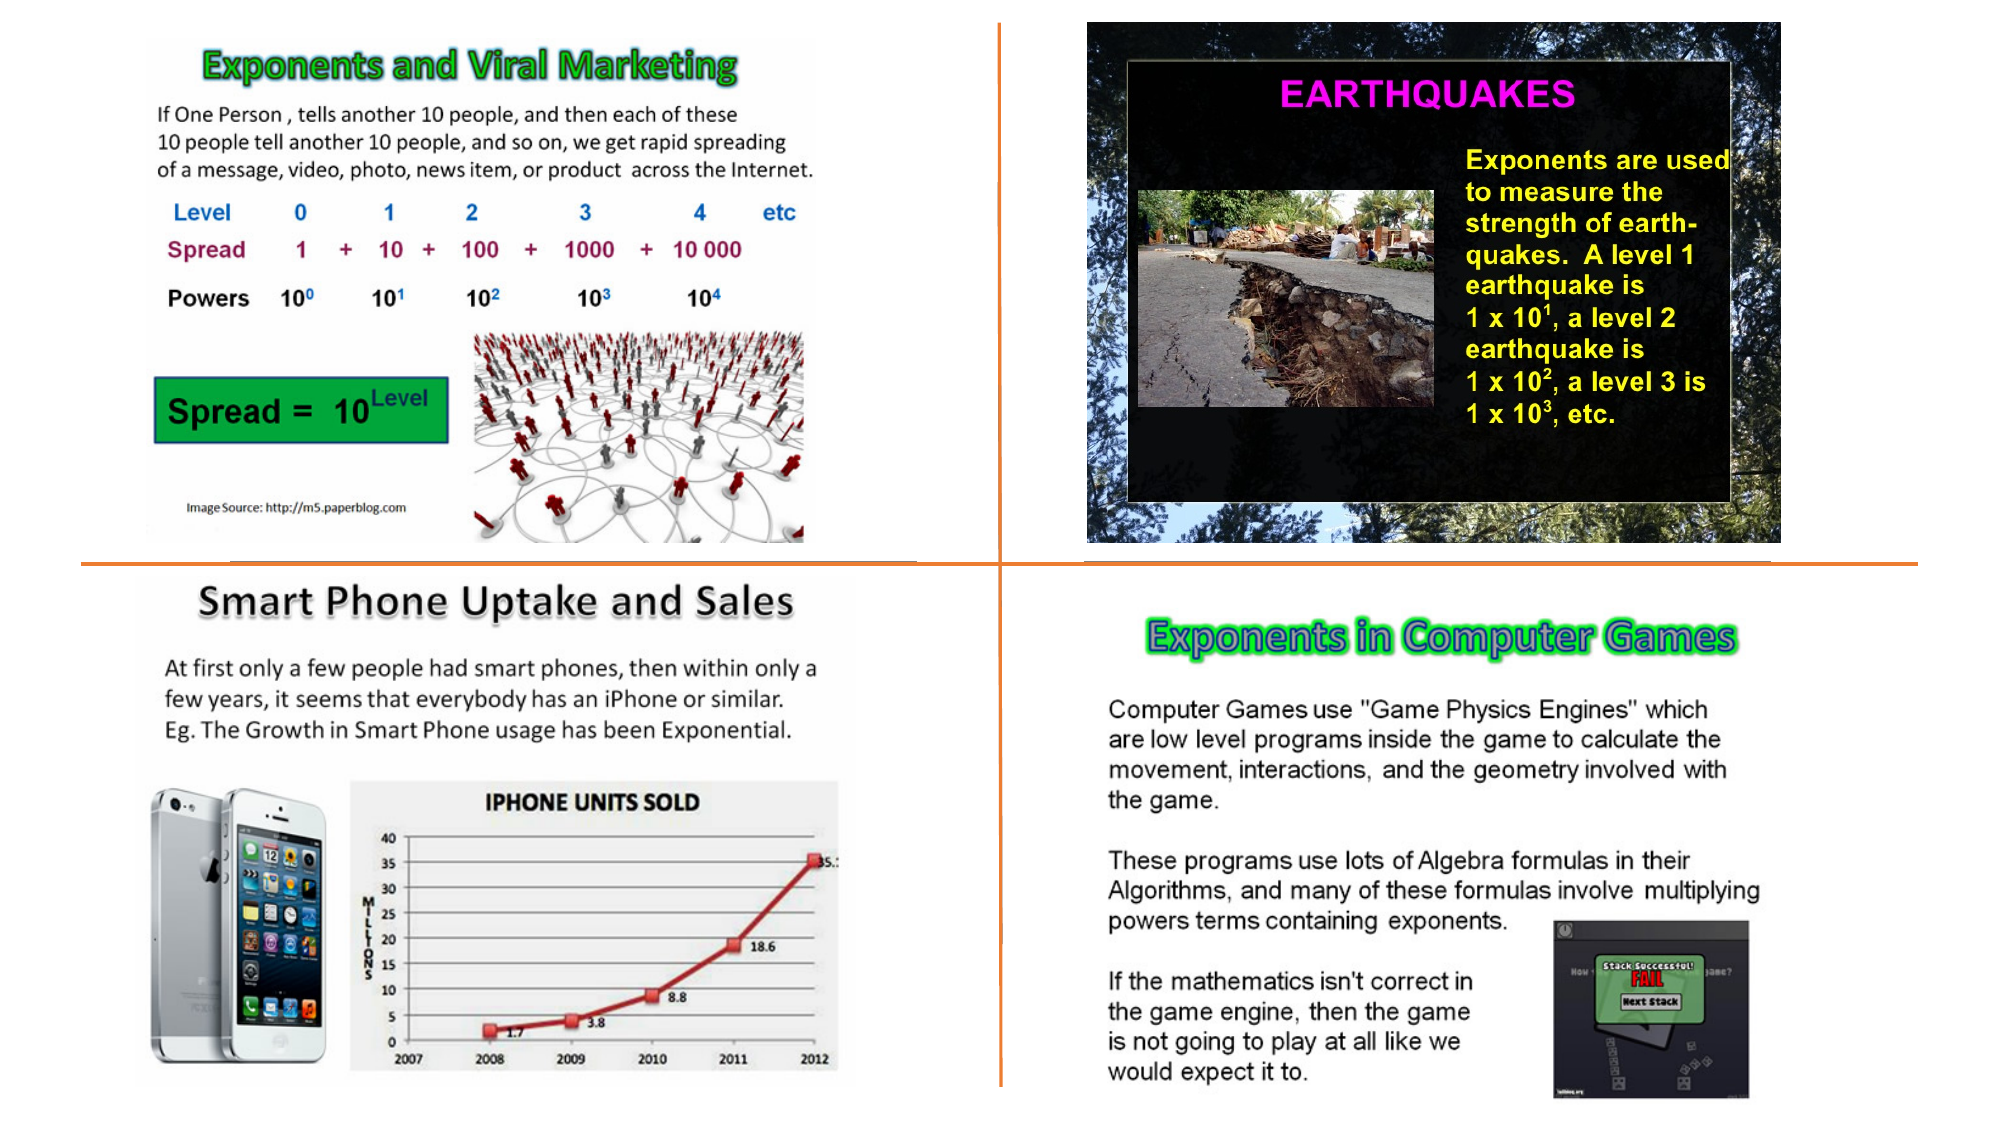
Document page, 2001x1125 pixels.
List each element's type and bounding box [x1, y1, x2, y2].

picture [146, 37, 816, 543]
picture [1087, 598, 1784, 1109]
picture [135, 576, 856, 1087]
picture [1087, 22, 1781, 543]
